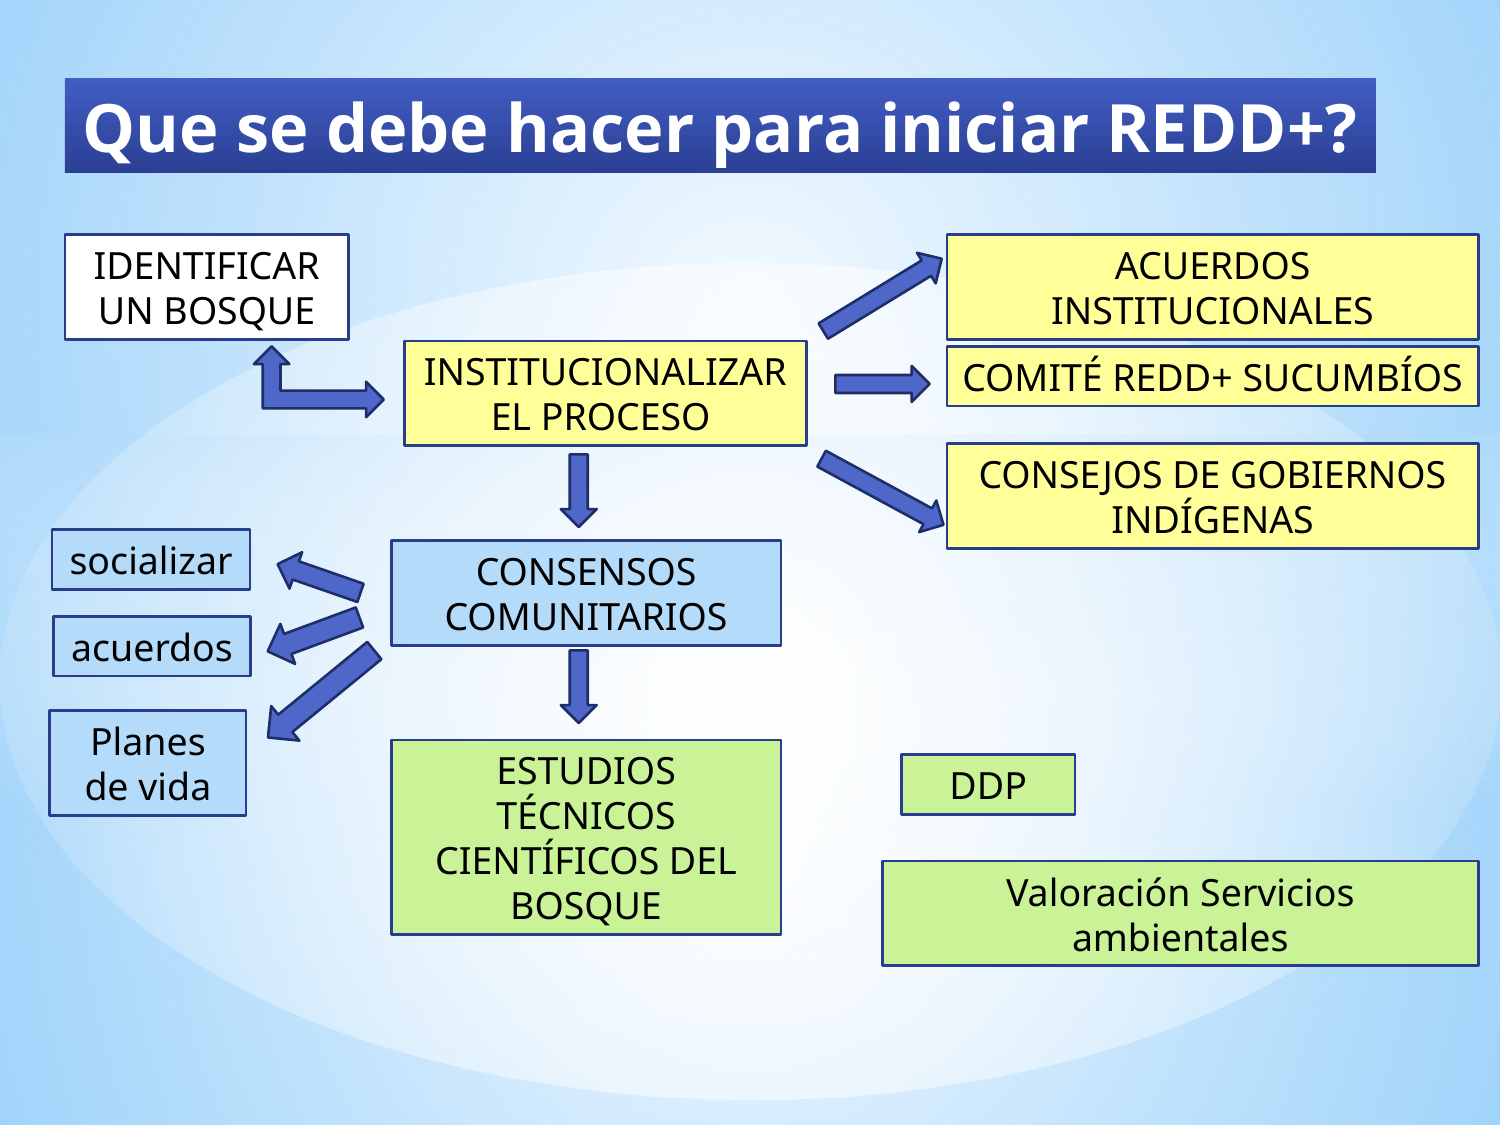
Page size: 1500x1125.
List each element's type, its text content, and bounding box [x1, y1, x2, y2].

text_box ACUERDOS INSTITUCIONALES [946, 233, 1480, 341]
text_box [559, 649, 598, 724]
text_box IDENTIFICAR UN BOSQUE [64, 233, 350, 341]
text_box Valoración Servicios ambientales [881, 860, 1480, 967]
text_box [266, 606, 365, 666]
text_box [834, 364, 931, 404]
text_box socializar [51, 528, 251, 591]
text_box COMITÉ REDD+ SUCUMBÍOS [946, 345, 1480, 407]
text_box acuerdos [52, 615, 252, 677]
text_box [276, 551, 365, 604]
text_box [252, 345, 385, 419]
text_box [266, 640, 383, 742]
text_box Planes de vida [48, 709, 247, 817]
text_box [817, 251, 943, 340]
text_box [816, 449, 945, 534]
text_box ESTUDIOS TÉCNICOS CIENTÍFICOS DEL BOSQUE [390, 739, 782, 936]
text_box CONSENSOS COMUNITARIOS [390, 539, 782, 647]
text_box Que se debe hacer para iniciar REDD+? [64, 78, 1376, 173]
text_box CONSEJOS DE GOBIERNOS INDÍGENAS [946, 442, 1480, 550]
text_box DDP [900, 753, 1076, 816]
text_box INSTITUCIONALIZAR EL PROCESO [403, 340, 808, 447]
text_box [559, 453, 598, 528]
